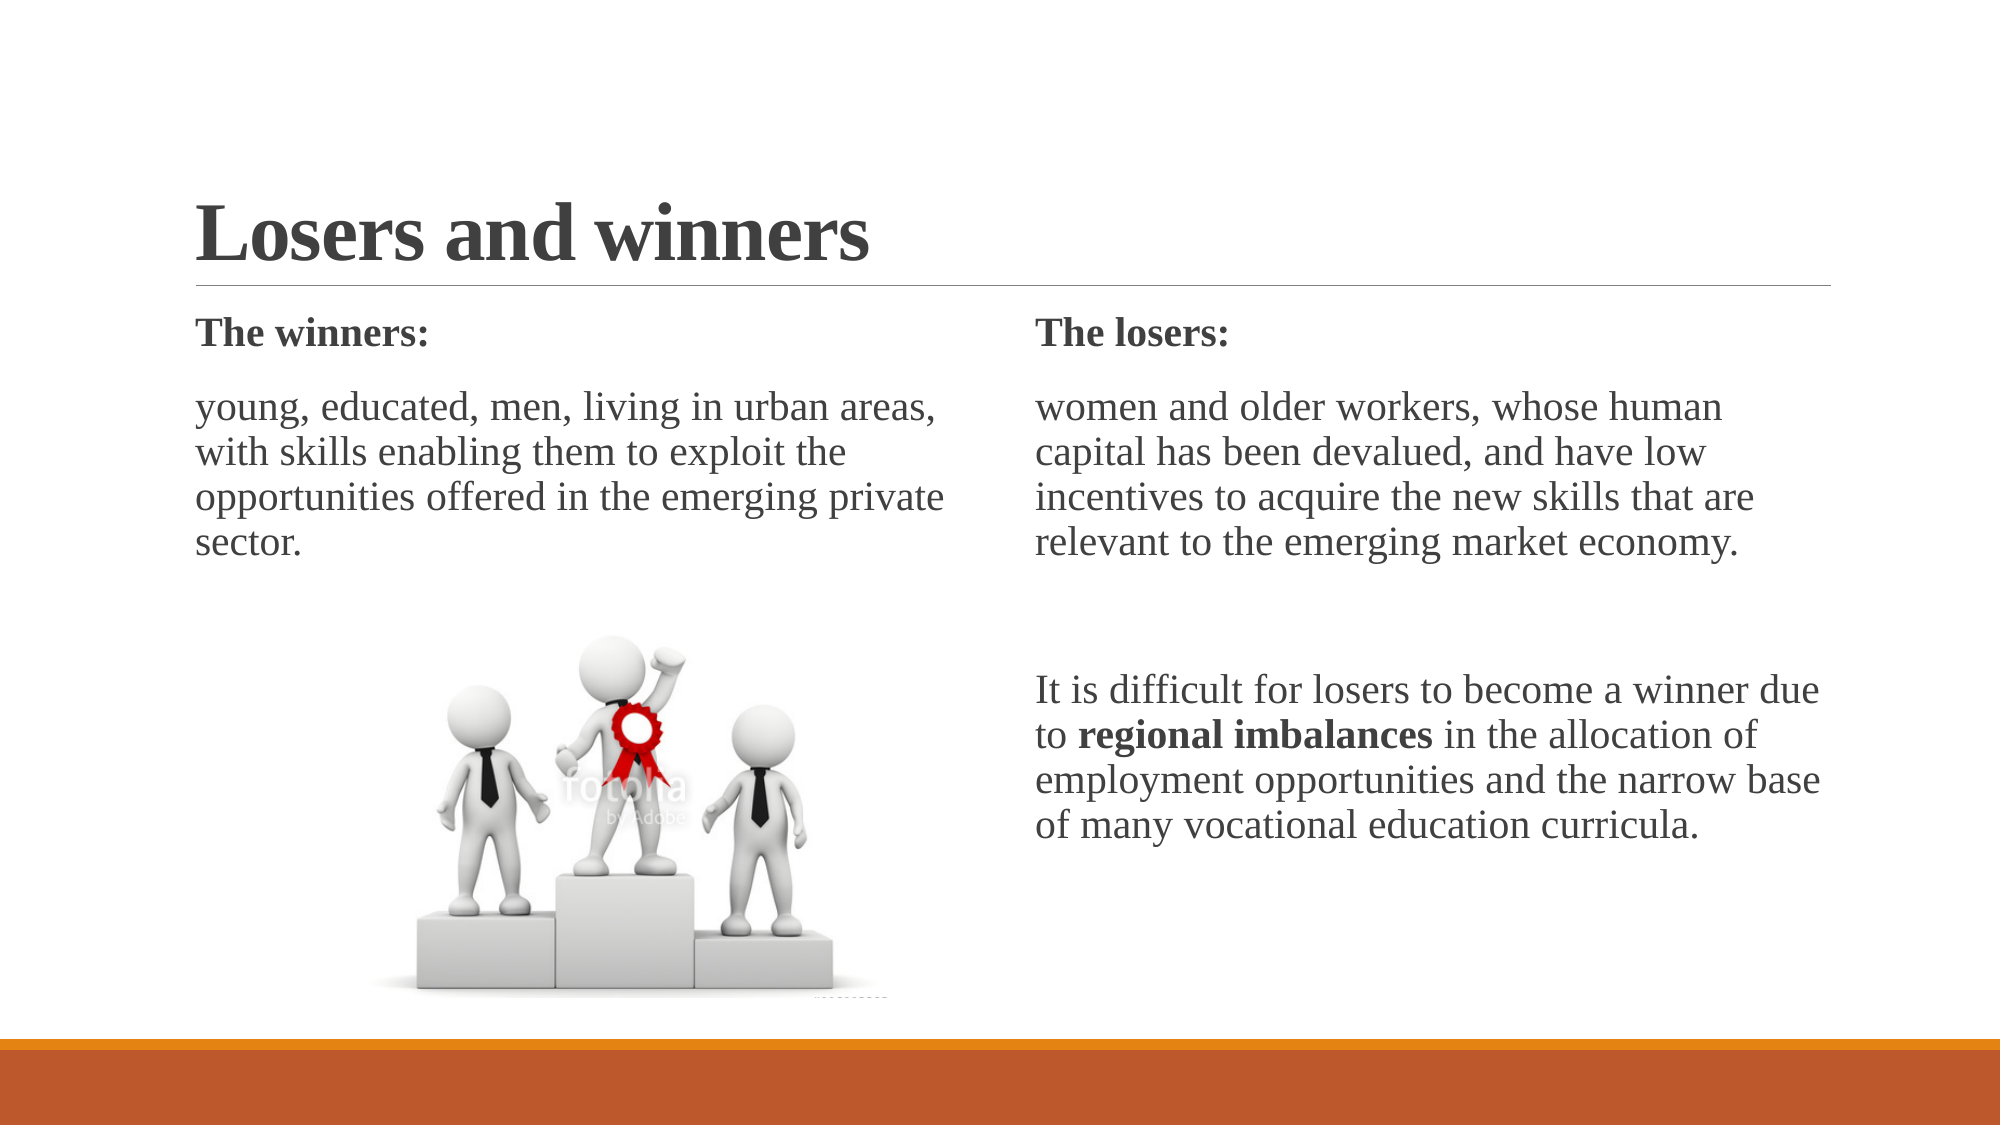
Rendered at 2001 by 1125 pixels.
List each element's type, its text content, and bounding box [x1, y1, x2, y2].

title Losers and winners [180, 47, 1830, 285]
list The losers: women and older workers, whose human capital has been devalued, and have low incentives to acquire the new skills that are relevant to the emerging market economy. It is difficult for losers to become a winner due to regional imbalances in the allocation of employment opportunities and the narrow base of many vocational education curricula. [1020, 302, 1830, 963]
list The winners: young, educated, men, living in urban areas, with skills enabling them to exploit the opportunities offered in the emerging private sector. [180, 302, 990, 963]
picture [353, 579, 896, 999]
